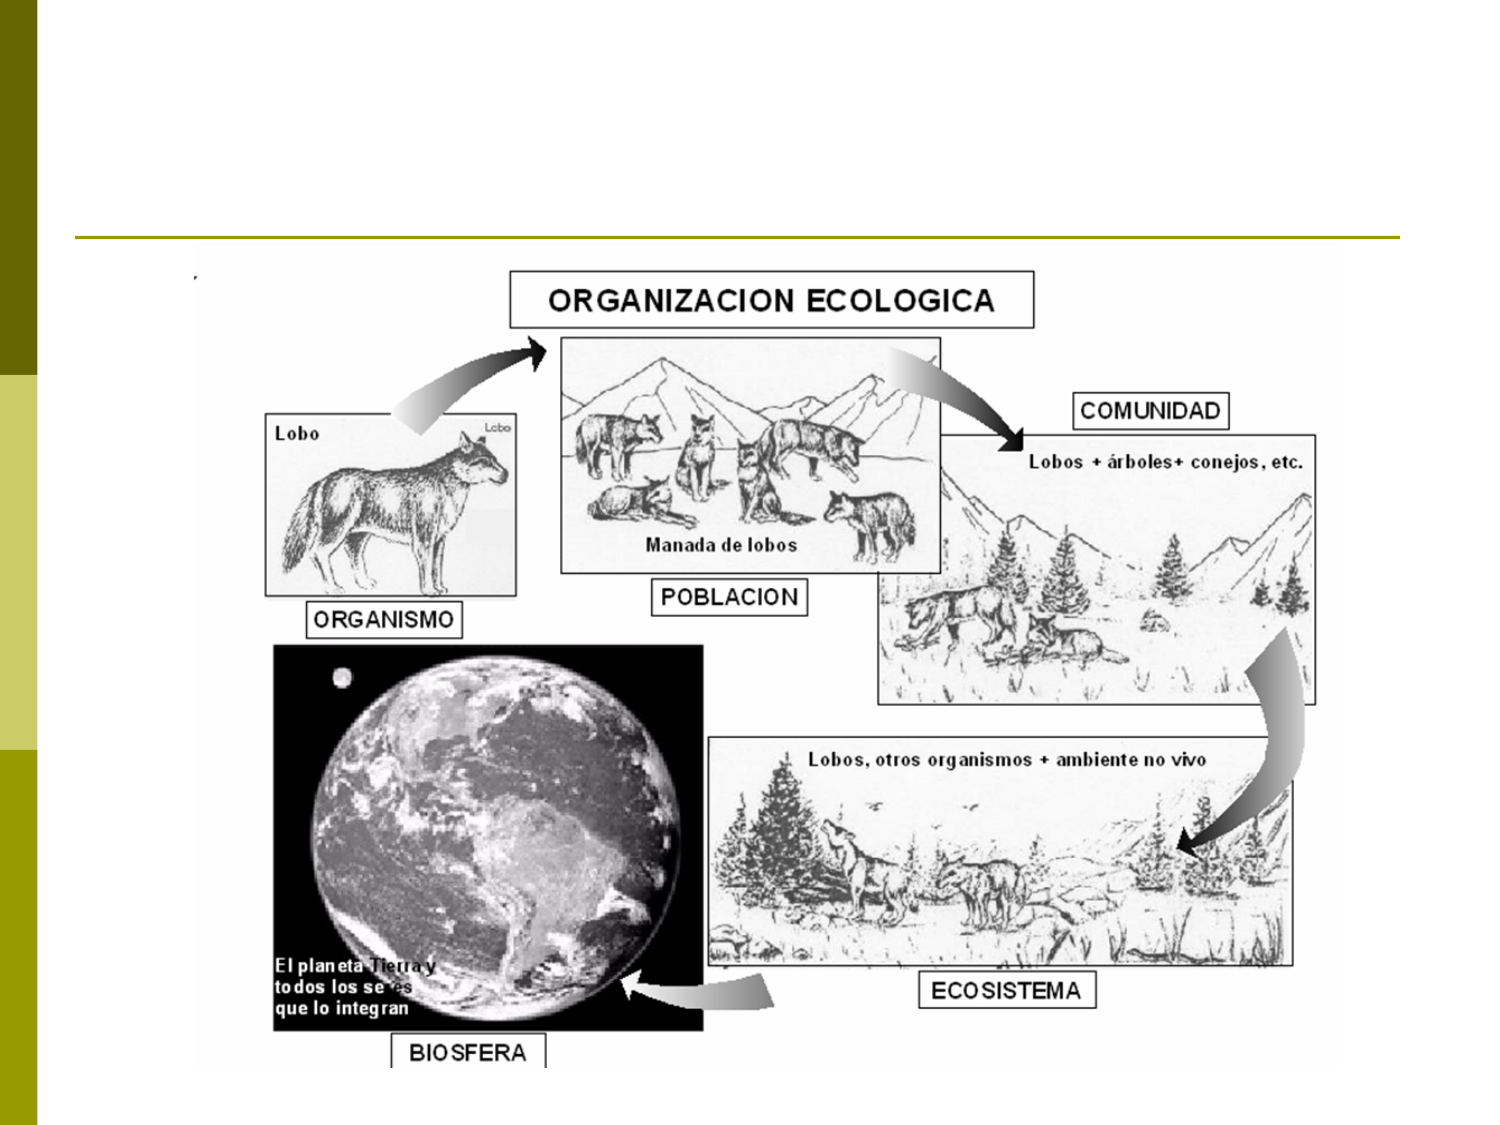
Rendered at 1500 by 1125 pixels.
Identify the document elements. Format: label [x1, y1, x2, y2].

picture [194, 243, 1341, 1068]
